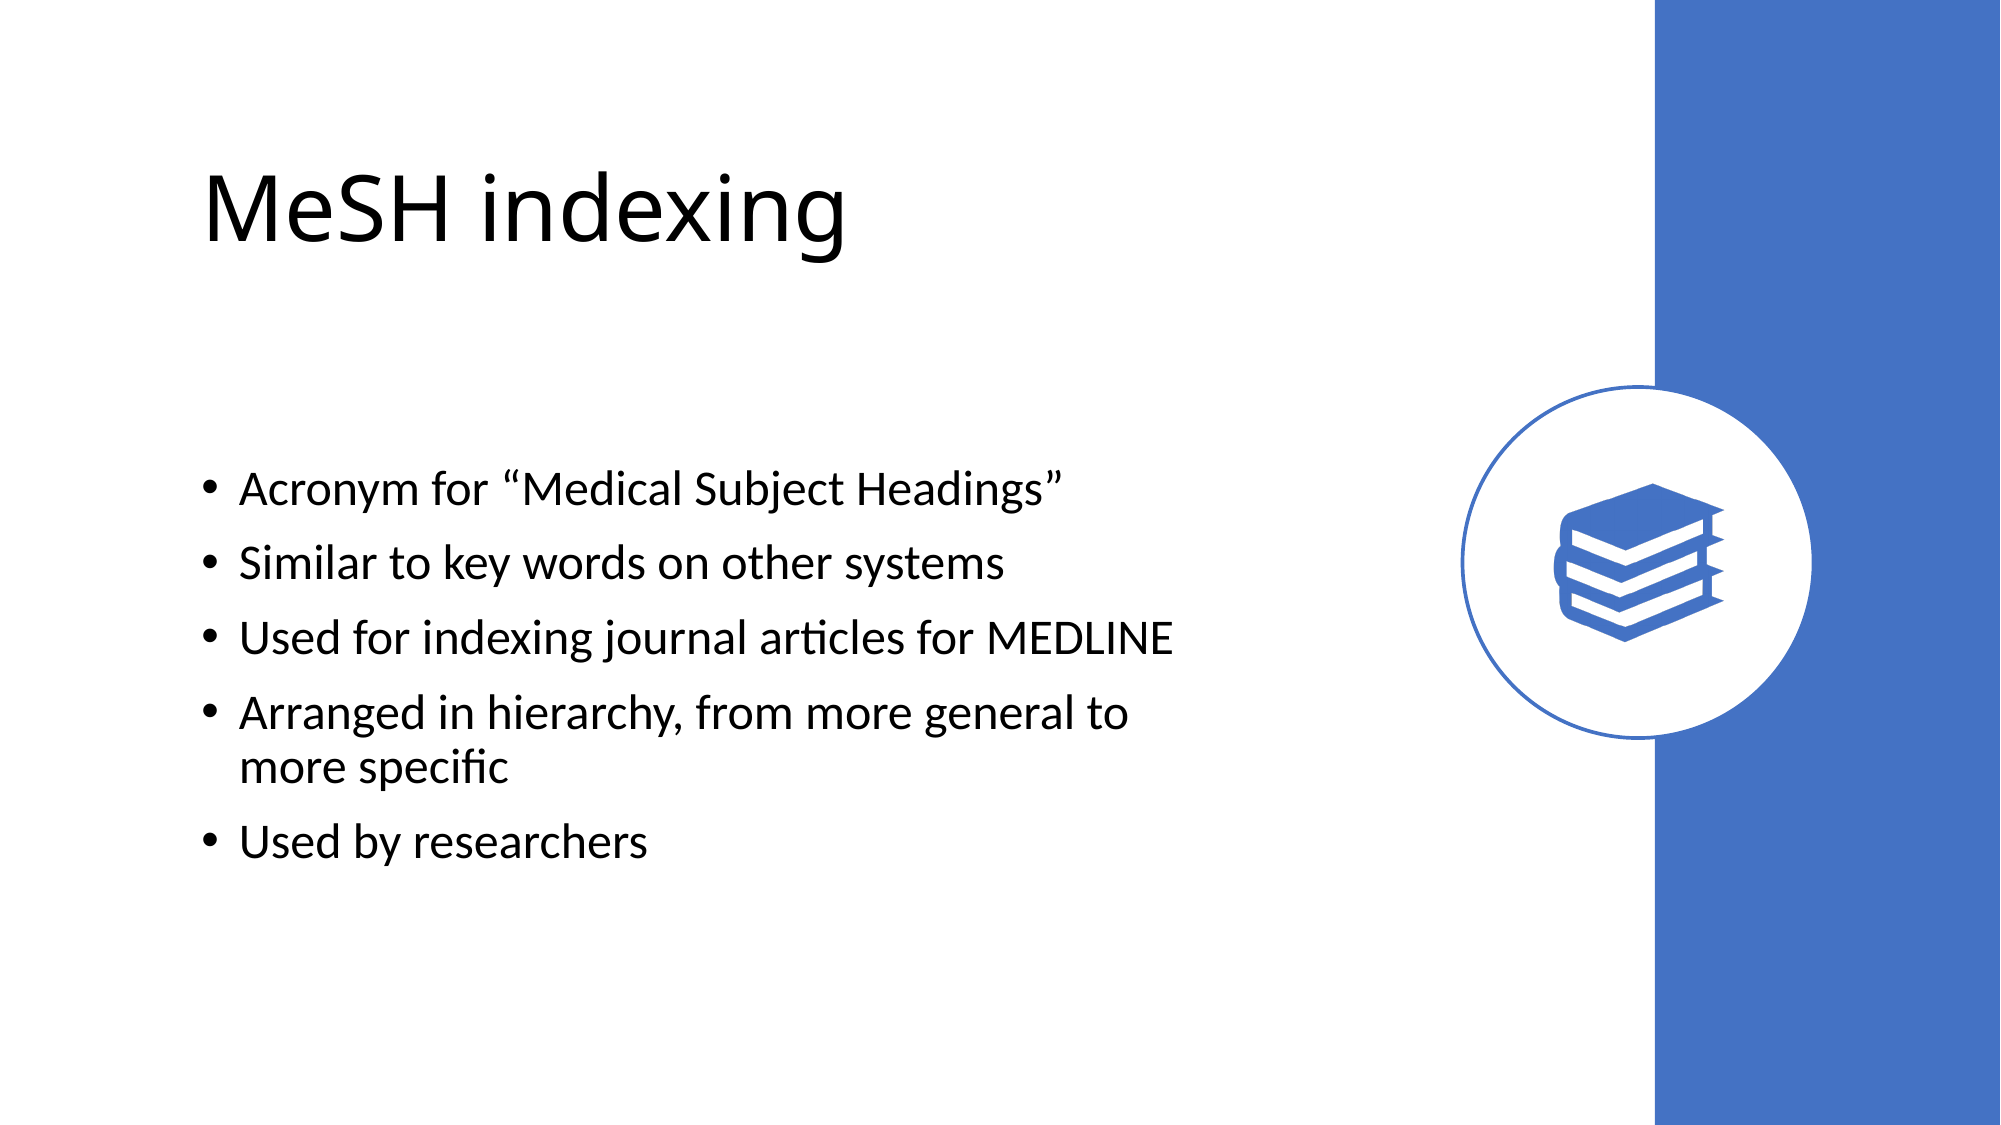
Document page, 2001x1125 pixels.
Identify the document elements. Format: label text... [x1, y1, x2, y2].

text_box [1654, 0, 2000, 1125]
list Acronym for “Medical Subject Headings” Similar to key words on other systems Used for indexing journal articles for MEDLINE Arranged in hierarchy, from more general to more specific Used by researchers [186, 373, 1248, 940]
text_box [1461, 385, 1815, 740]
picture [1544, 468, 1732, 657]
title MeSH indexing [186, 102, 1413, 321]
